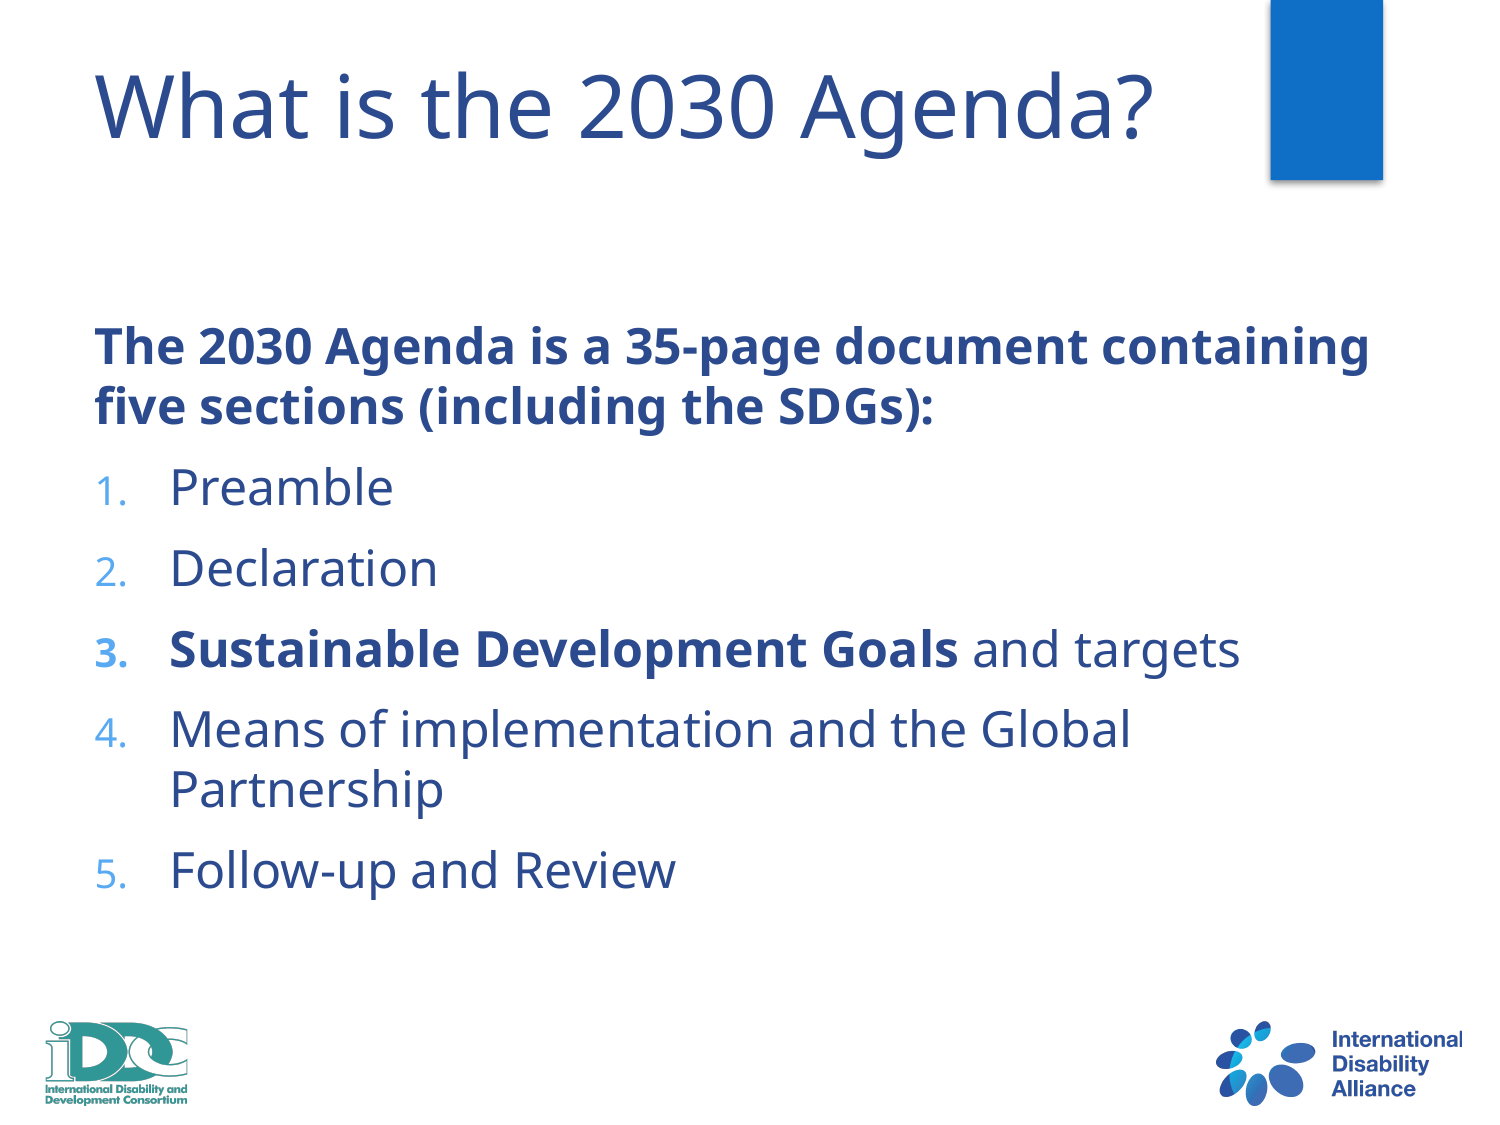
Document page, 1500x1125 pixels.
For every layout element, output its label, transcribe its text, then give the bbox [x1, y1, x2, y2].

list The 2030 Agenda is a 35-page document containing five sections (including the SDGs): Preamble Declaration Sustainable Development Goals and targets Means of implementation and the Global Partnership Follow-up and Review [79, 307, 1412, 970]
title What is the 2030 Agenda? [79, 43, 1237, 179]
